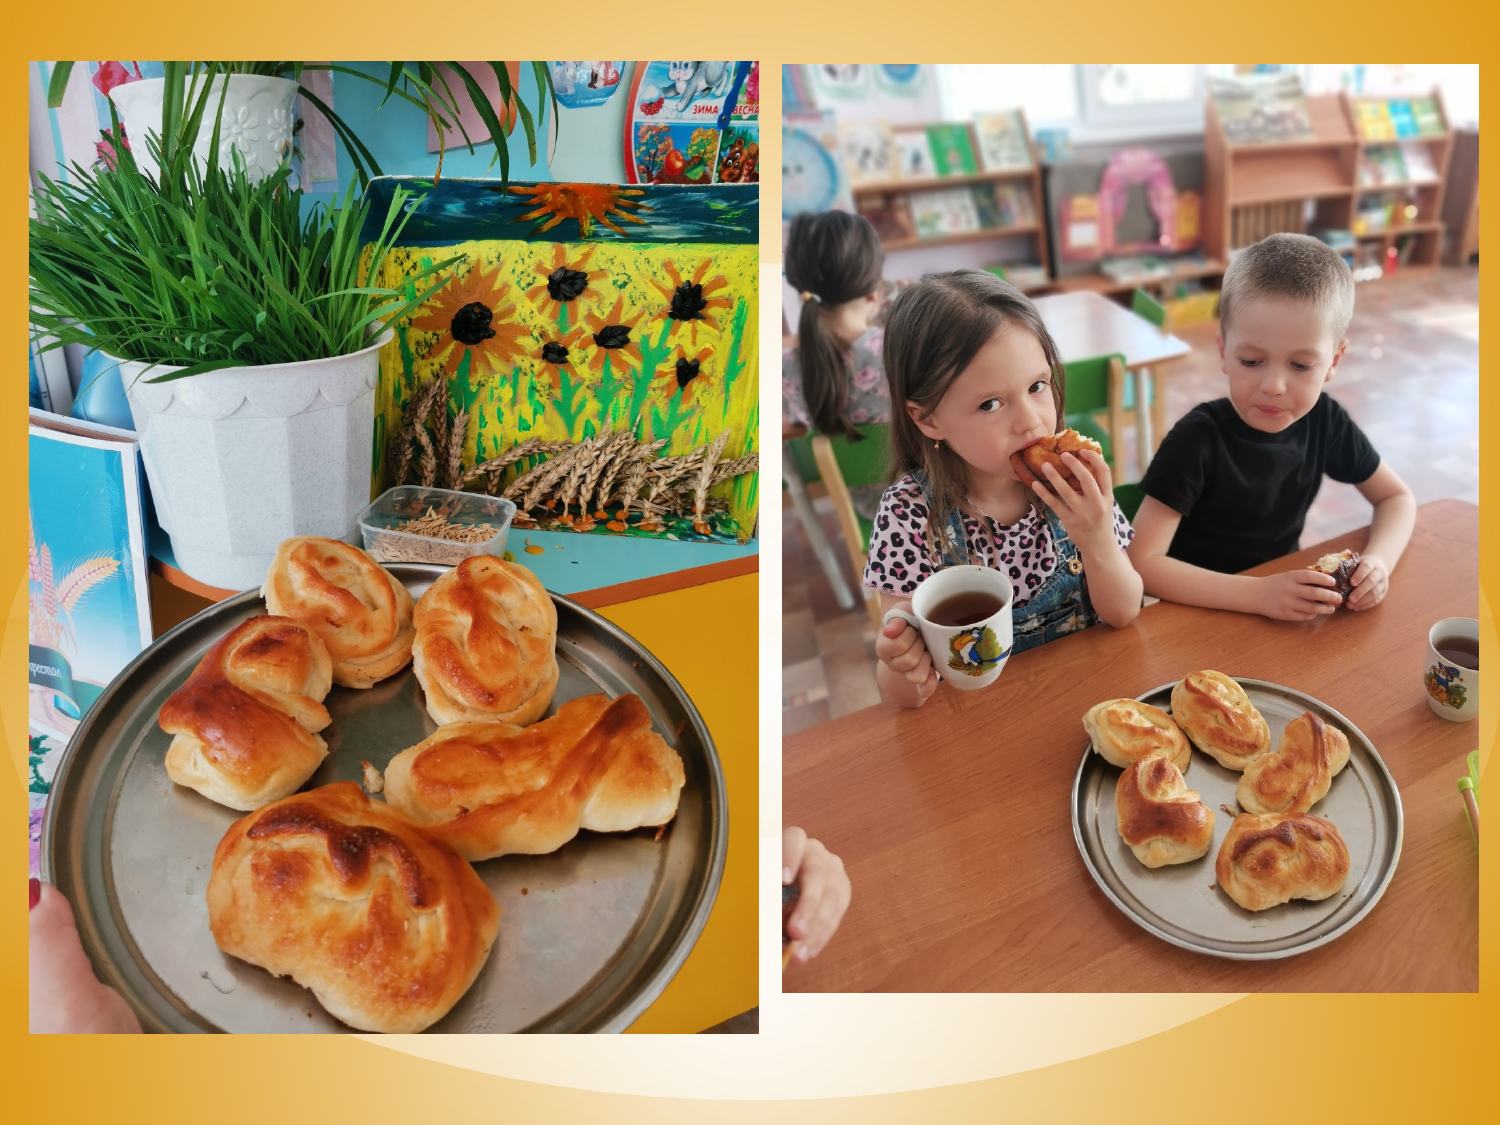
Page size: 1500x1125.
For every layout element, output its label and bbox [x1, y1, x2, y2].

picture [781, 64, 1479, 994]
picture [29, 61, 759, 1034]
